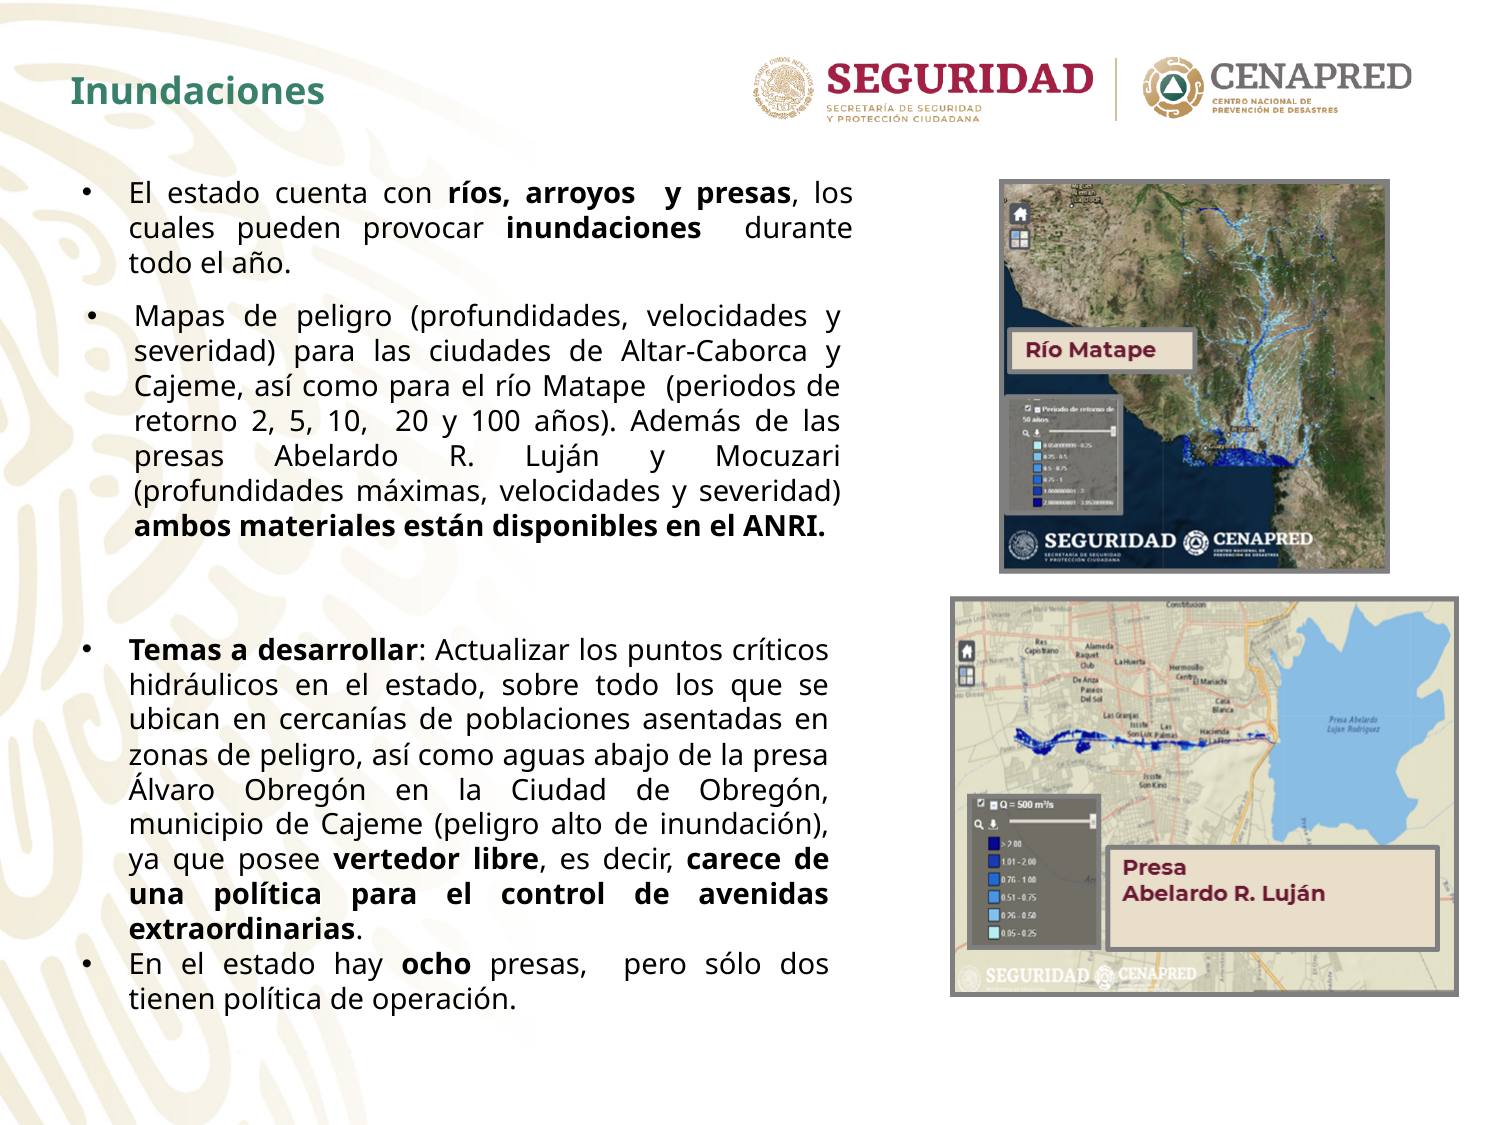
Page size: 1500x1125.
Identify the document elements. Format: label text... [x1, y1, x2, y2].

text_box Temas a desarrollar: Actualizar los puntos críticos hidráulicos en el estado, sobre todo los que se ubican en cercanías de poblaciones asentadas en zonas de peligro, así como aguas abajo de la presa Álvaro Obregón en la Ciudad de Obregón, municipio de Cajeme (peligro alto de inundación), ya que posee vertedor libre, es decir, carece de una política para el control de avenidas extraordinarias. En el estado hay ocho presas, pero sólo dos tienen política de operación. [67, 623, 845, 1023]
picture [0, 0, 1460, 1125]
text_box Inundaciones [55, 60, 341, 120]
picture [1139, 53, 1412, 122]
text_box Mapas de peligro (profundidades, velocidades y severidad) para las ciudades de Altar-Caborca y Cajeme, así como para el río Matape (periodos de retorno 2, 5, 10, 20 y 100 años). Además de las presas Abelardo R. Luján y Mocuzari (profundidades máximas, velocidades y severidad) ambos materiales están disponibles en el ANRI. [72, 290, 857, 550]
text_box El estado cuenta con ríos, arroyos y presas, los cuales pueden provocar inundaciones durante todo el año. [67, 166, 868, 287]
